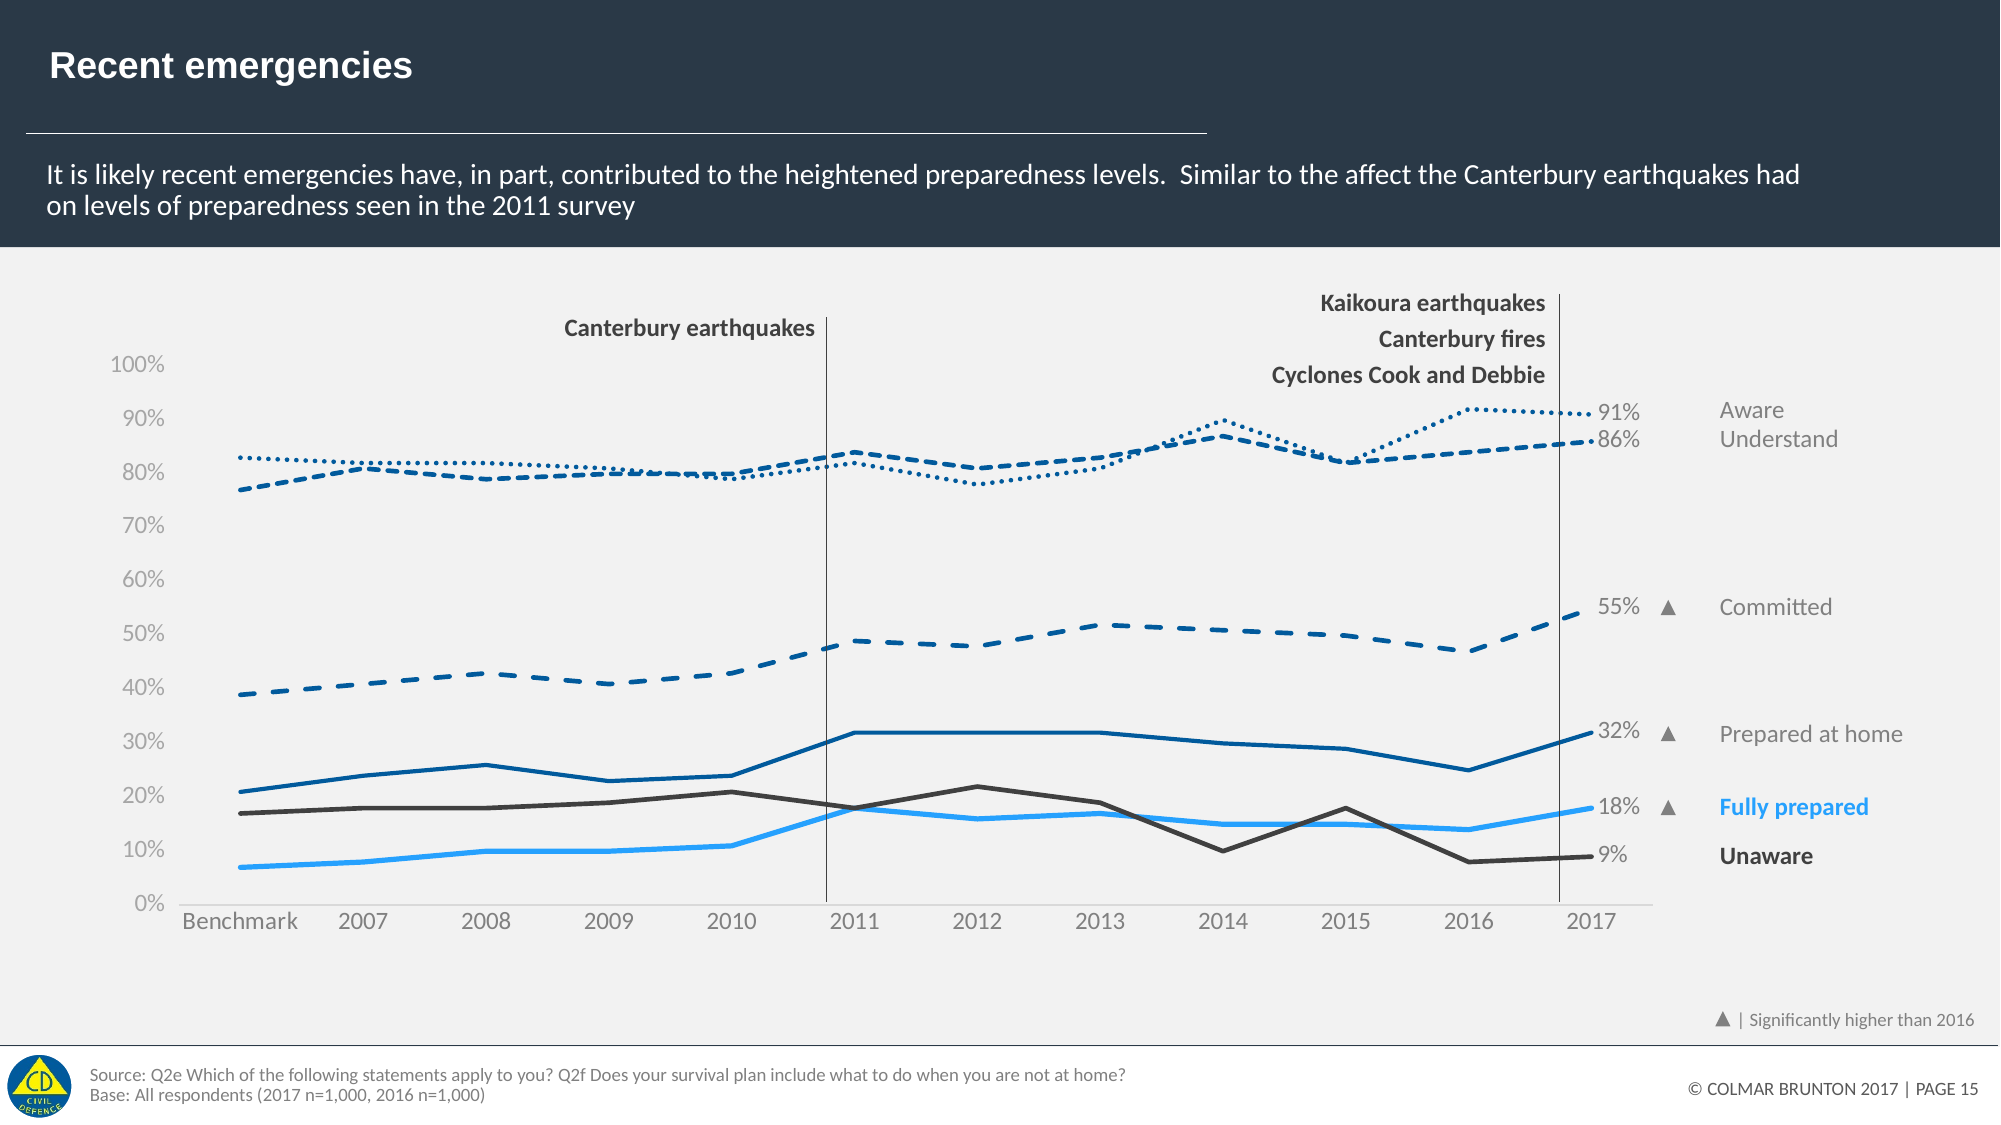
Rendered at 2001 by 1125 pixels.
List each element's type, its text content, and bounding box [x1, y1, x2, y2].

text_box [1716, 1007, 1985, 1031]
text_box It is likely recent emergencies have, in part, contributed to the heightened preparedness levels. Similar to the affect the Canterbury earthquakes had on levels of preparedness seen in the 2011 survey [31, 142, 1838, 239]
text_box Unaware [1705, 832, 1960, 877]
chart [65, 343, 1686, 985]
text_box Source: Q2e Which of the following statements apply to you? Q2f Does your survival plan include what to do when you are not at home? Base: All respondents (2017 n=1,000, 2016 n=1,000) [75, 1066, 1349, 1106]
text_box Committed [1705, 582, 1960, 628]
text_box Kaikoura earthquakes [1266, 278, 1561, 314]
text_box Fully prepared [1705, 783, 1934, 828]
text_box Understand [1705, 432, 1960, 460]
text_box Canterbury fires [1266, 314, 1559, 343]
text_box Prepared at home [1705, 709, 1969, 755]
picture [8, 1055, 71, 1117]
title Recent emergencies [34, 2, 1288, 131]
text_box Canterbury earthquakes [549, 303, 844, 343]
text_box Aware [1705, 386, 1960, 432]
